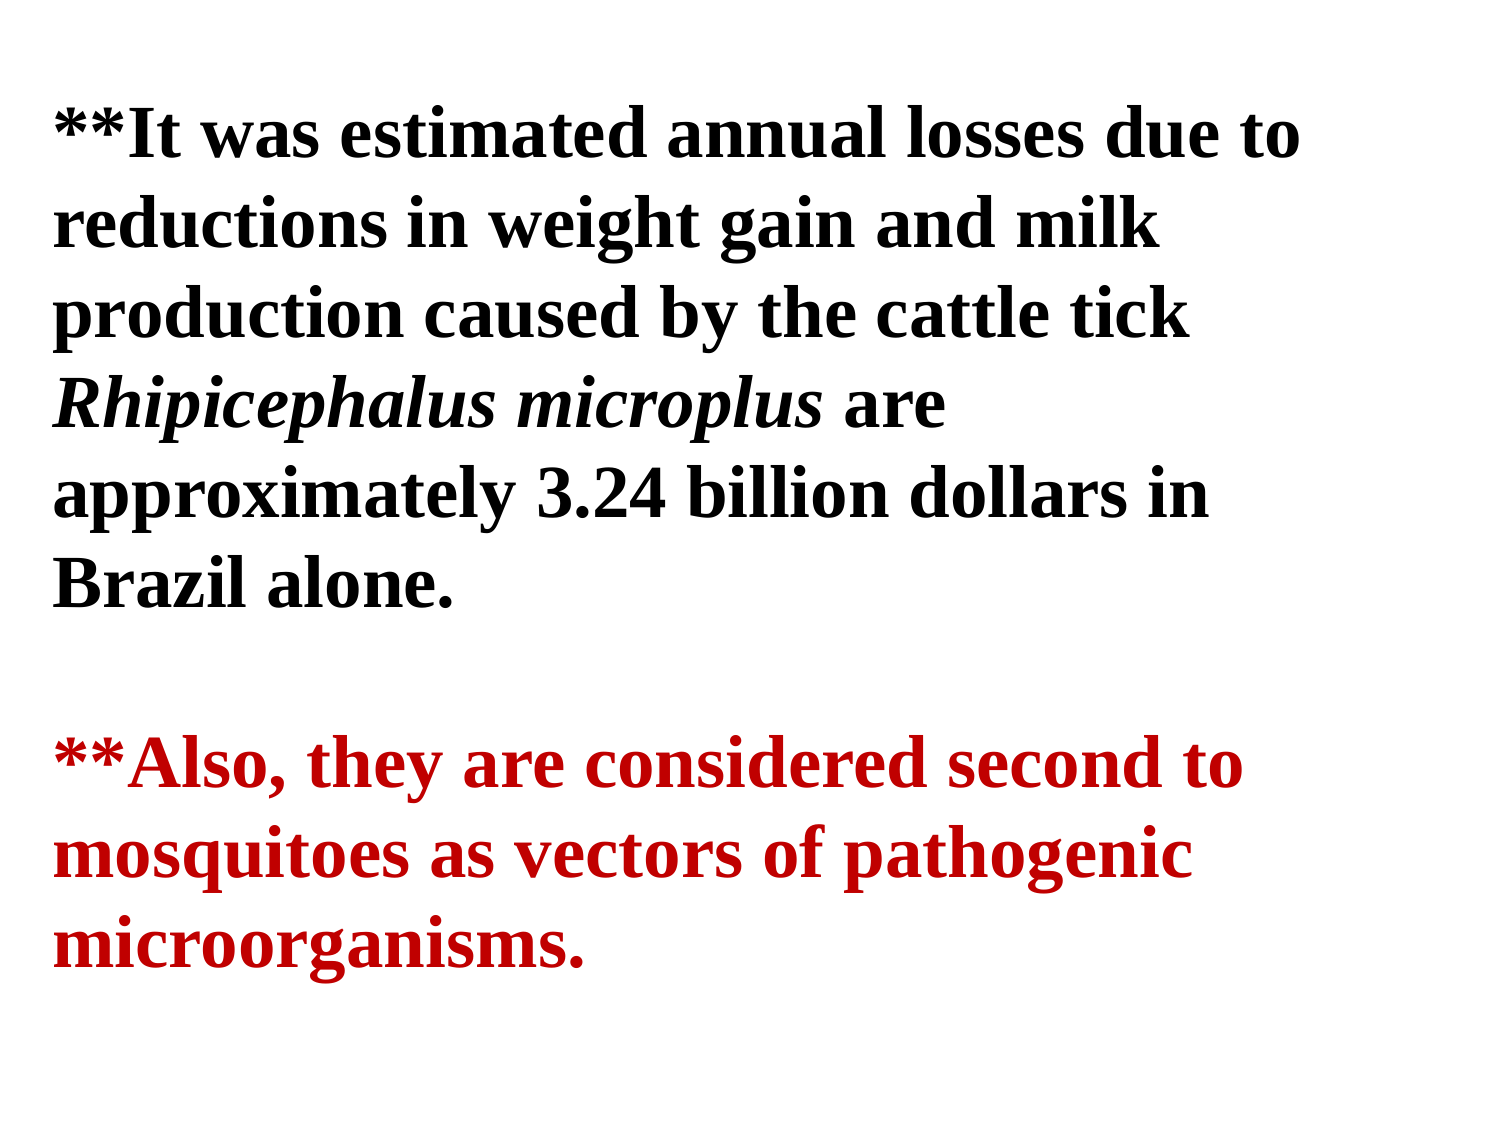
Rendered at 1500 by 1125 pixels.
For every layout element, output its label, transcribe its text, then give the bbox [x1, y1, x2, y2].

text_box **It was estimated annual losses due to reductions in weight gain and milk production caused by the cattle tick Rhipicephalus microplus are approximately 3.24 billion dollars in Brazil alone. **Also, they are considered second to mosquitoes as vectors of pathogenic microorganisms. [37, 74, 1375, 990]
